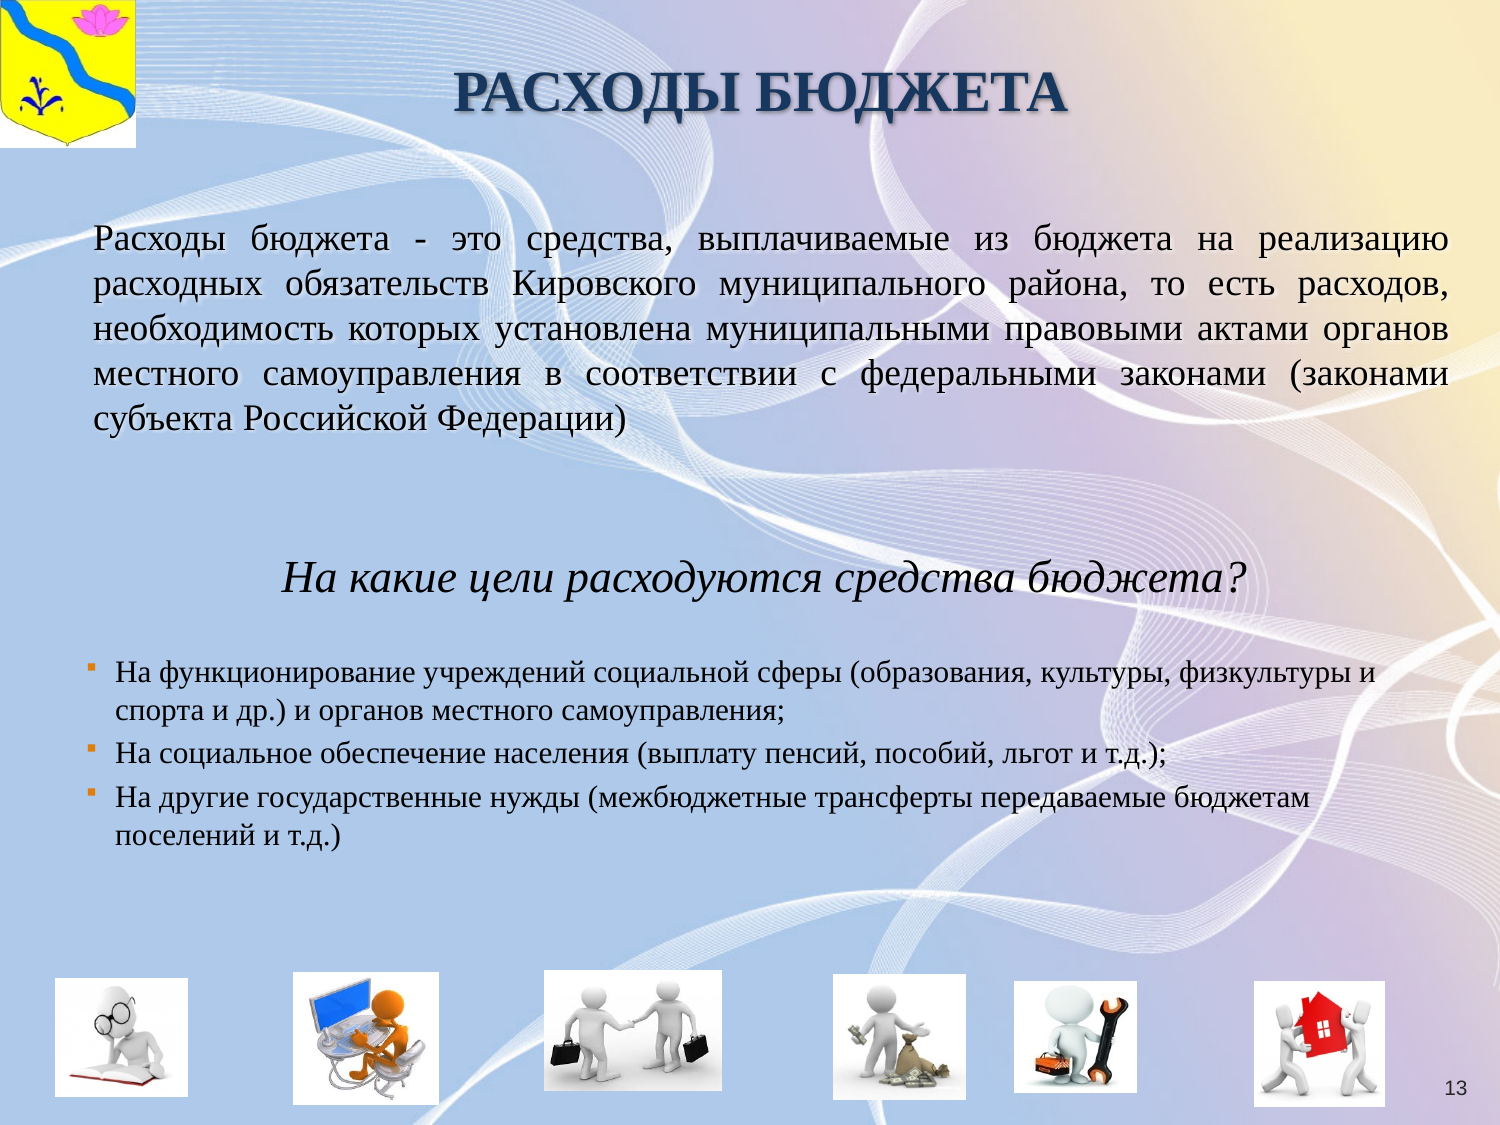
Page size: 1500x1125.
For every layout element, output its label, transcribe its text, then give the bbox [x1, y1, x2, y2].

slide_number 13 [1417, 1057, 1494, 1118]
text_box Расходы бюджета - это средства, выплачиваемые из бюджета на реализацию расходных обязательств Кировского муниципального района, то есть расходов, необходимость которых установлена муниципальными правовыми актами органов местного самоуправления в соответствии с федеральными законами (законами субъекта Российской Федерации) [78, 149, 1466, 502]
picture [0, 0, 1500, 1125]
list На какие цели расходуются средства бюджета? На функционирование учреждений социальной сферы (образования, культуры, физкультуры и спорта и др.) и органов местного самоуправления; На социальное обеспечение населения (выплату пенсий, пособий, льгот и т.д.); На другие государственные нужды (межбюджетные трансферты передаваемые бюджетам поселений и т.д.) [70, 538, 1459, 931]
title РАСХОДЫ БЮДЖЕТА [142, 26, 1463, 149]
